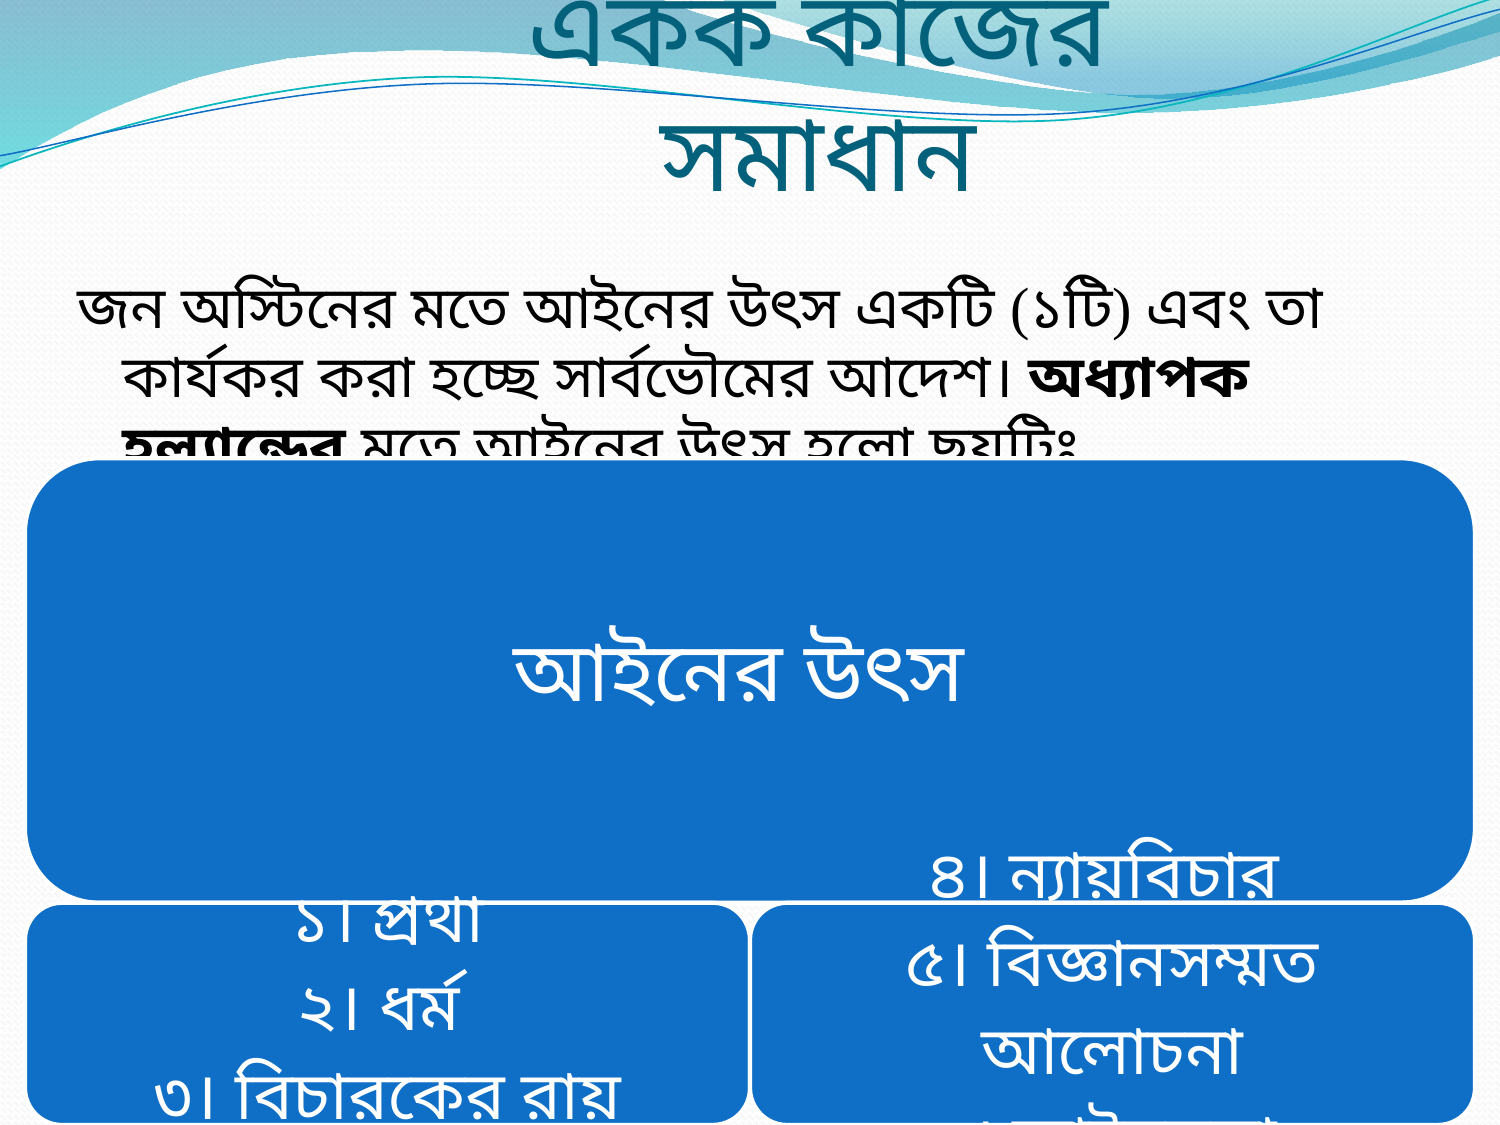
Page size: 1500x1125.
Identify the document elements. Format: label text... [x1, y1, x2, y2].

list জন অস্টিনের মতে আইনের উৎস একটি (১টি) এবং তা কার্যকর করা হচ্ছে সার্বভৌমের আদেশ। অধ্যাপক হল্যান্ডের মতে আইনের উৎস হলো ছয়টিঃ [62, 262, 1413, 457]
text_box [24, 458, 1476, 1125]
title একক কাজের সমাধান [362, 24, 1275, 213]
